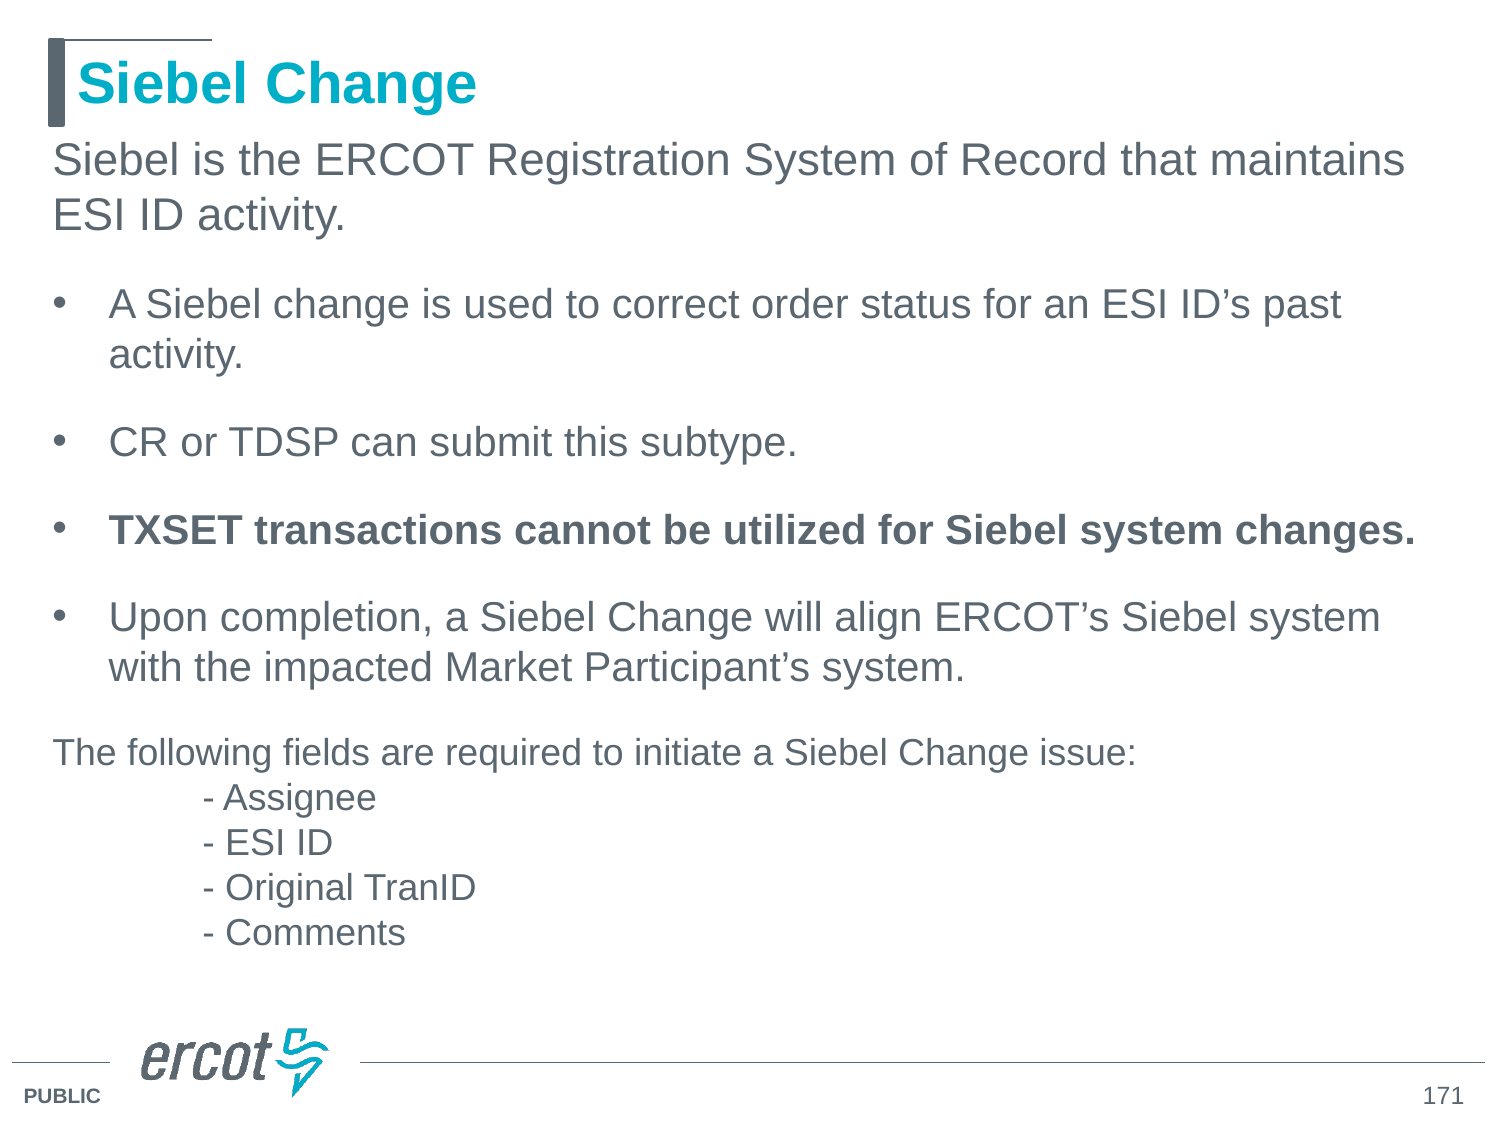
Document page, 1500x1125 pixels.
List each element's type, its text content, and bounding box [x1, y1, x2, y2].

picture [137, 1024, 332, 1100]
title Siebel Change [62, 37, 1104, 122]
slide_number 171 [1400, 1076, 1488, 1113]
list Siebel is the ERCOT Registration System of Record that maintains ESI ID activity. A Siebel change is used to correct order status for an ESI ID’s past activity. CR or TDSP can submit this subtype. TXSET transactions cannot be utilized for Siebel system changes. Upon completion, a Siebel Change will align ERCOT’s Siebel system with the impacted Market Participant’s system. The following fields are required to initiate a Siebel Change issue: - Assignee - ESI ID - Original TranID - Comments [37, 122, 1463, 985]
